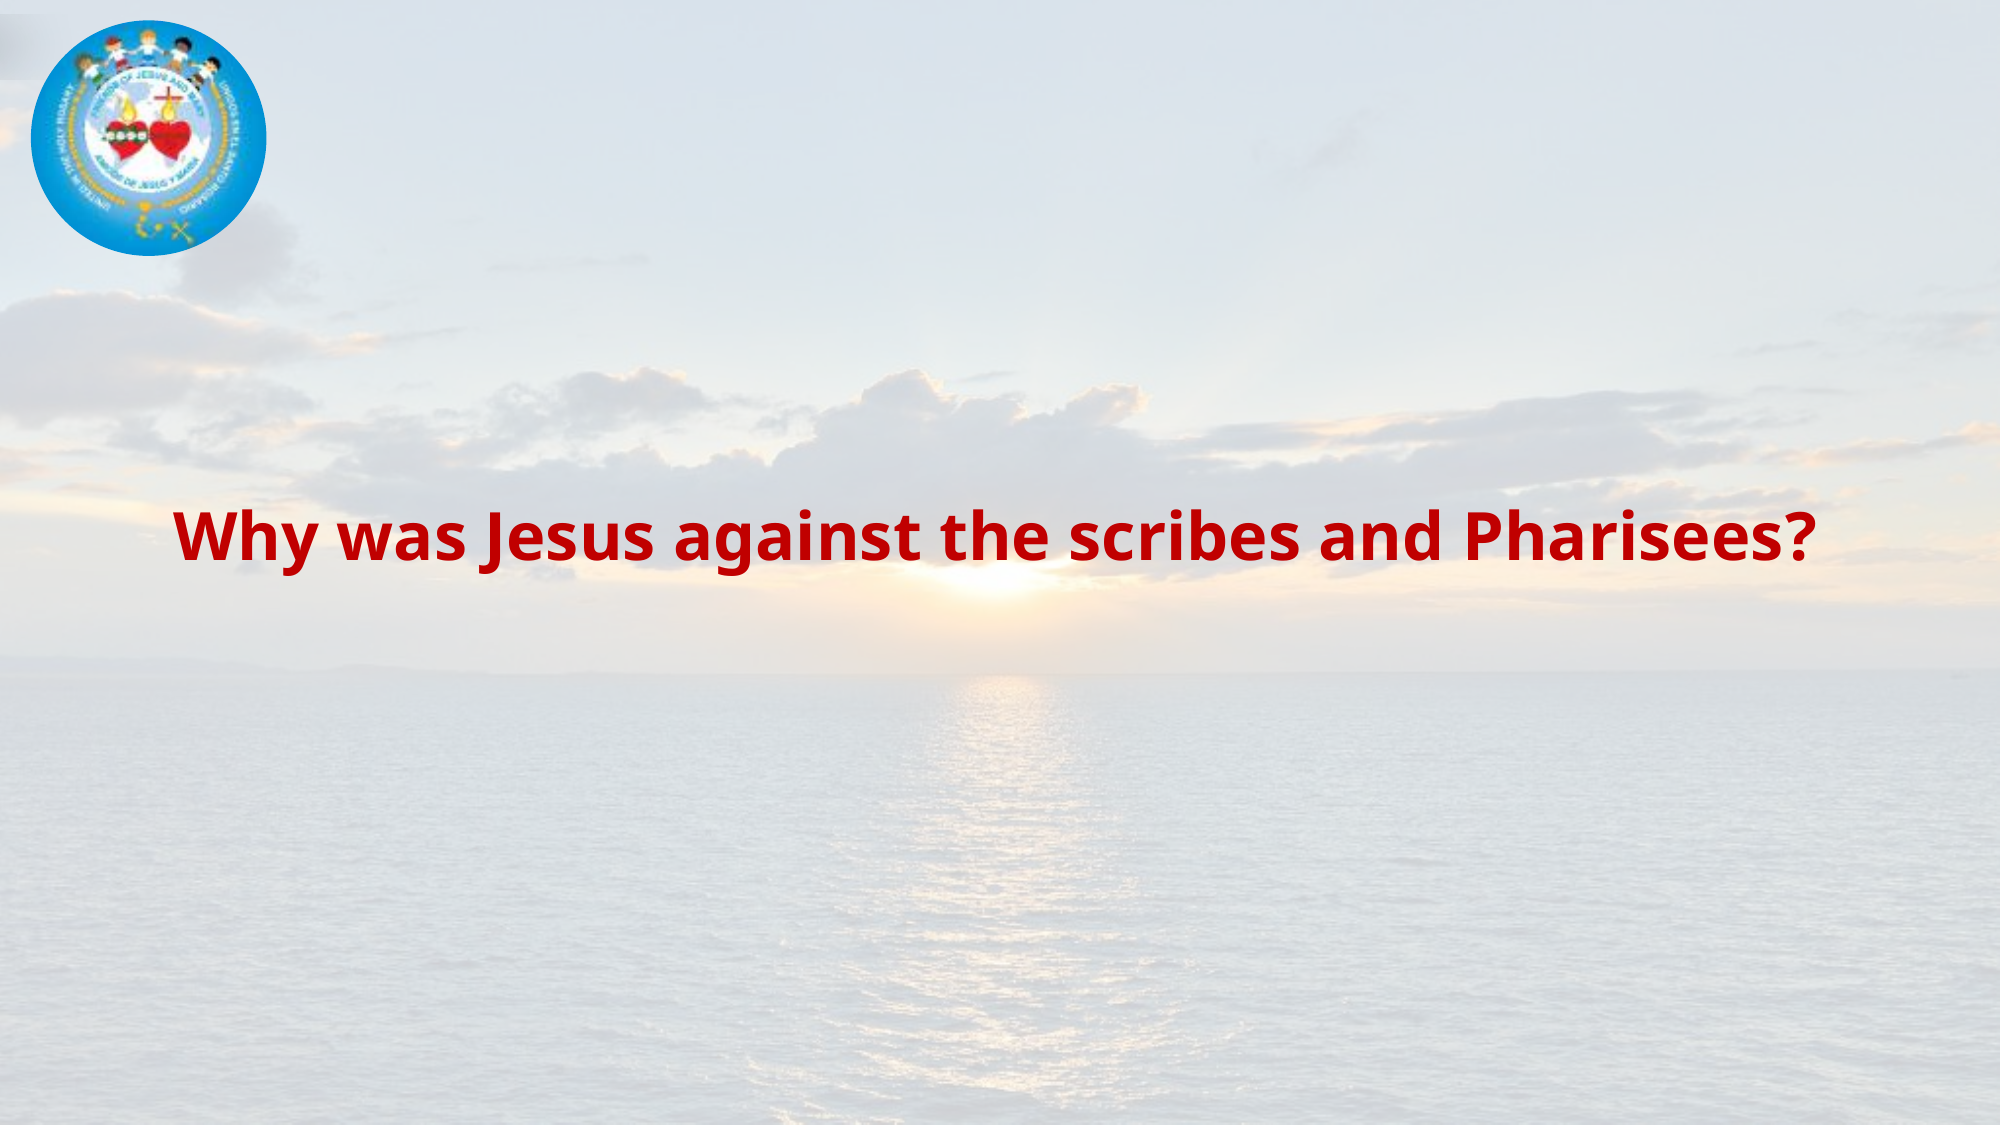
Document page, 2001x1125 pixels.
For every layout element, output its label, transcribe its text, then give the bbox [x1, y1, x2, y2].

picture [54, 28, 243, 249]
list Why was Jesus against the scribes and Pharisees? [0, 485, 2000, 896]
